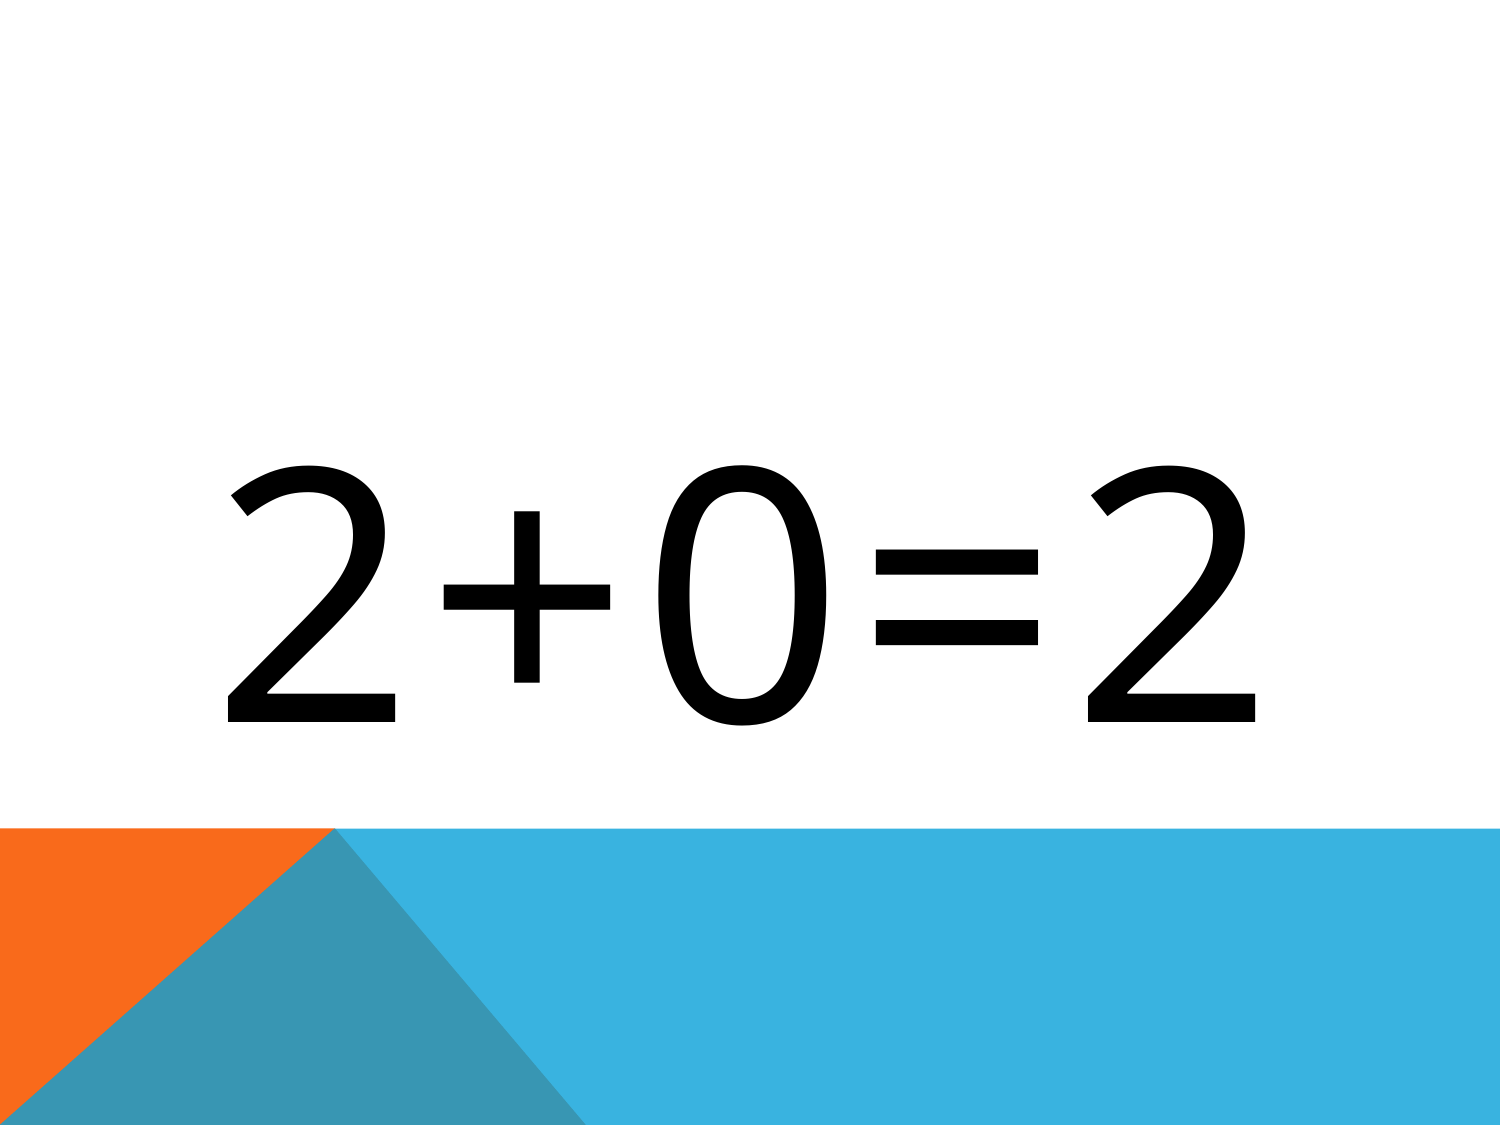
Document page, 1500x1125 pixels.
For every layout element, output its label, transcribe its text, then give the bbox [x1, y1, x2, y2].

text_box 2+0=2 [87, 261, 1400, 802]
